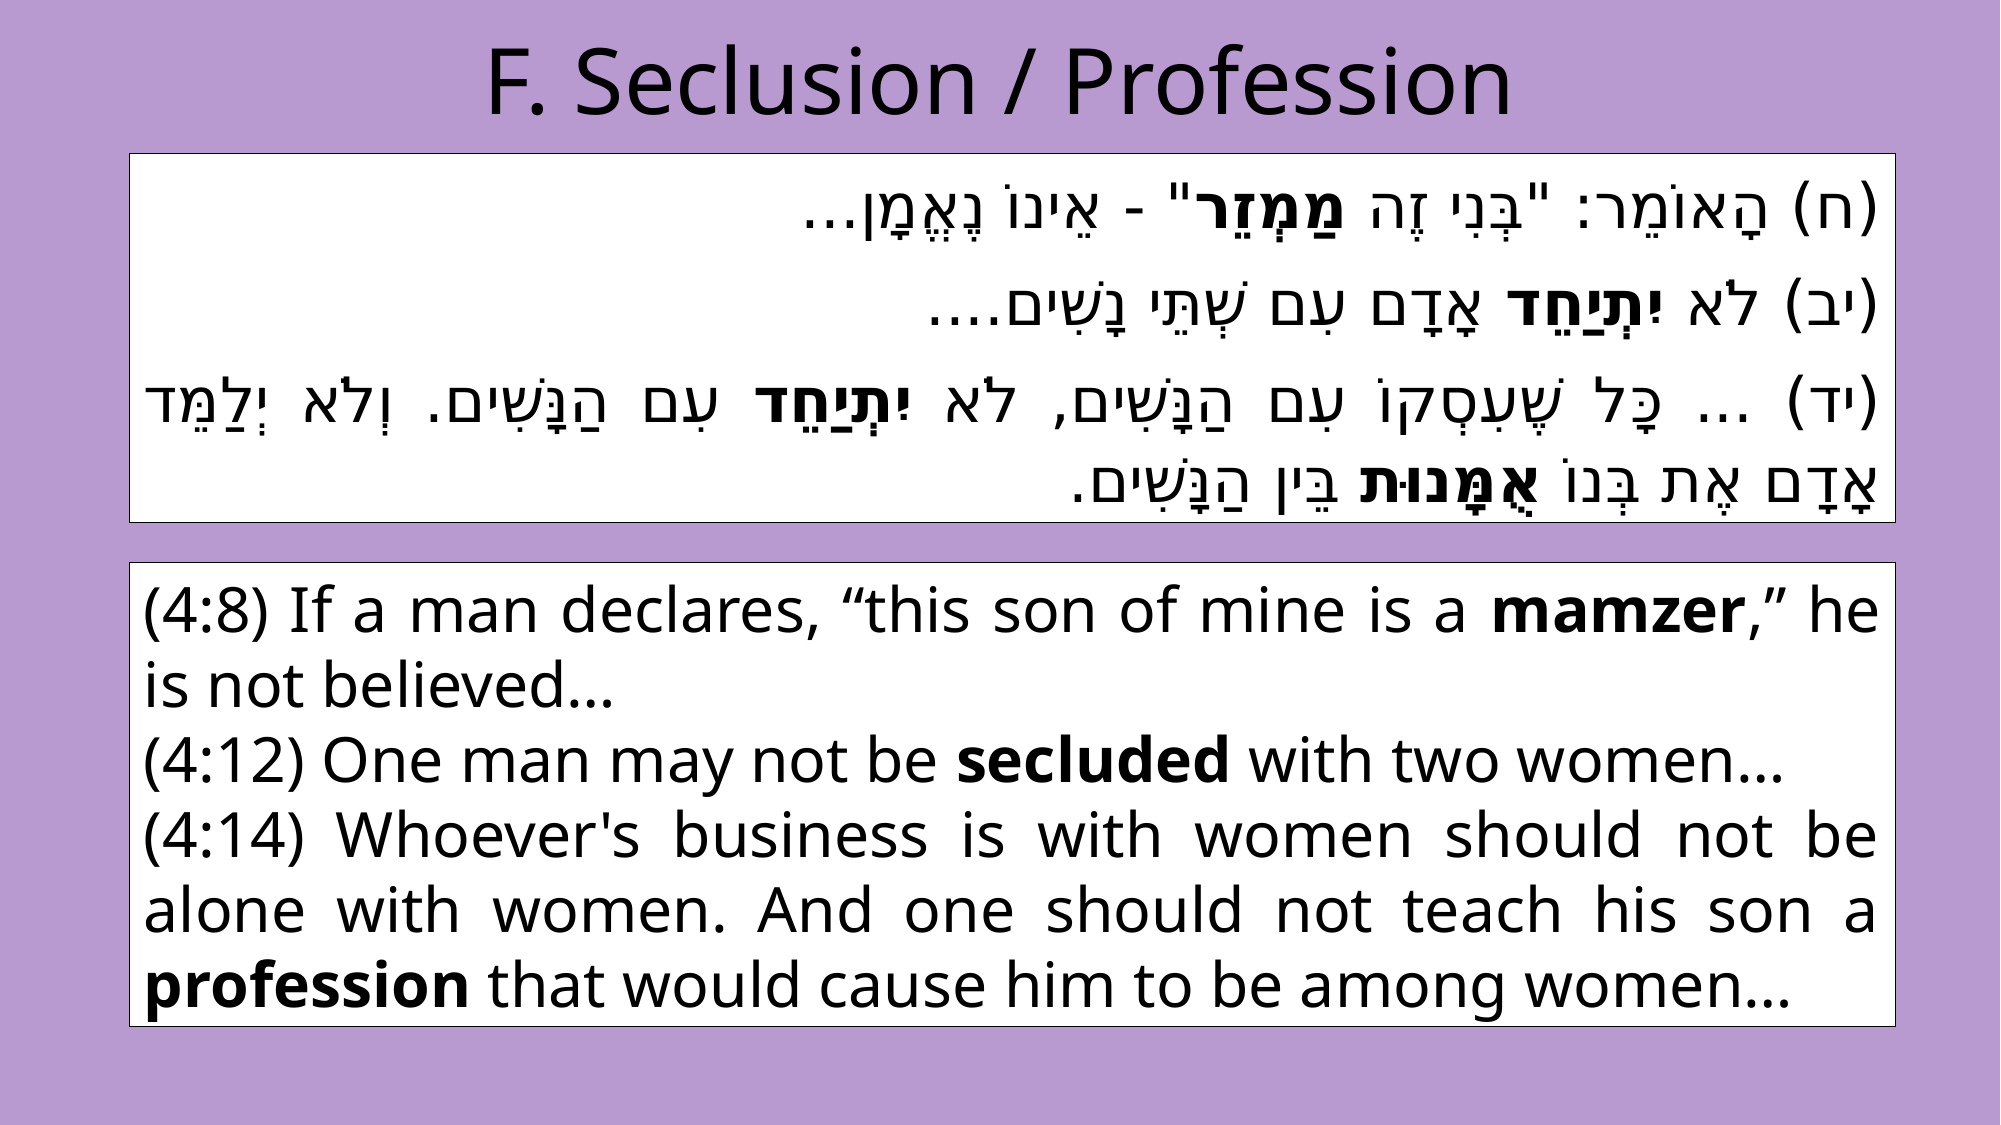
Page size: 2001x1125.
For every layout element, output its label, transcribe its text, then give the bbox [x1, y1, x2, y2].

text_box (ח) הָאוֹמֵר: "בְּנִי זֶה מַמְזֵר" - אֵינוֹ נֶאֱמָן... (יב) לֹא יִתְיַחֵד אָדָם עִם שְׁתֵּי נָשִׁים.... (יד) ... כָּל שֶׁעִסְקוֹ עִם הַנָּשִׁים, לֹא יִתְיַחֵד עִם הַנָּשִׁים. וְלֹא יְלַמֵּד אָדָם אֶת בְּנוֹ אֻמָּנוּת בֵּין הַנָּשִׁים. [129, 153, 1896, 523]
text_box (4:8) If a man declares, “this son of mine is a mamzer,” he is not believed… (4:12) One man may not be secluded with two women… (4:14) Whoever's business is with women should not be alone with women. And one should not teach his son a profession that would cause him to be among women… [129, 562, 1896, 1027]
title F. Seclusion / Profession [0, 0, 2000, 194]
